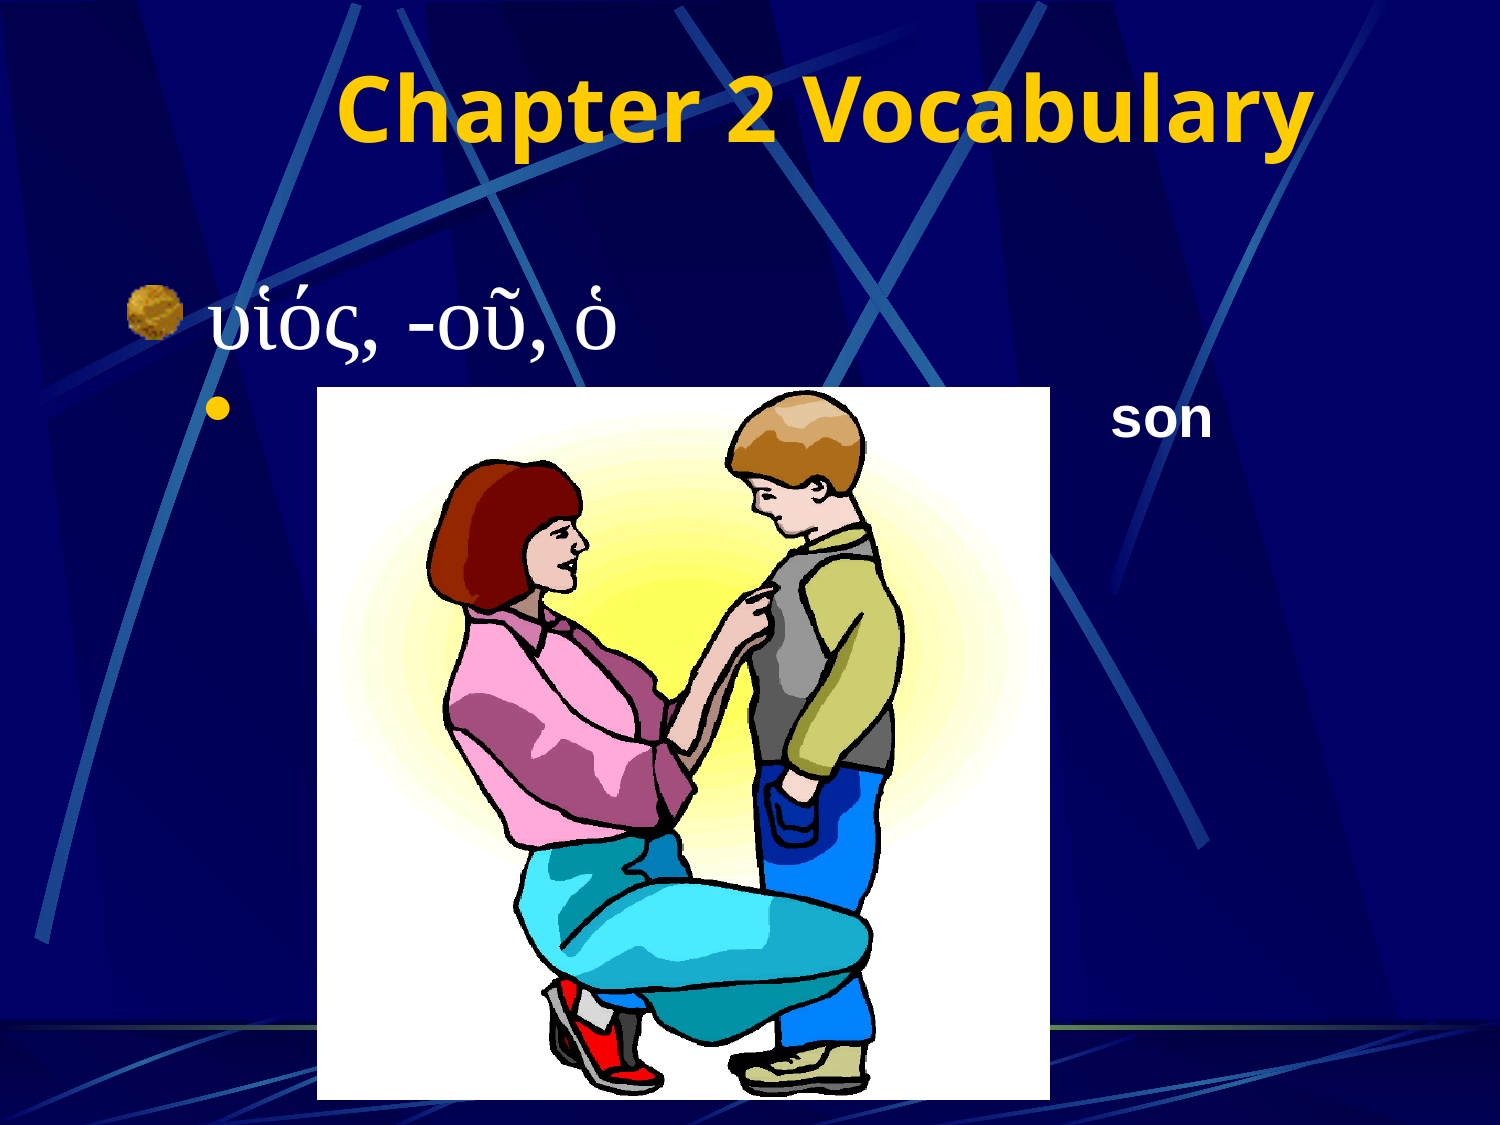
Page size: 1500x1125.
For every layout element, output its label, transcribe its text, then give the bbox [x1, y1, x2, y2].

list υἱός, -οῦ, ὁ son [112, 249, 1388, 925]
picture [127, 285, 183, 340]
title Chapter 2 Vocabulary [187, 12, 1463, 200]
picture [317, 387, 1051, 1101]
